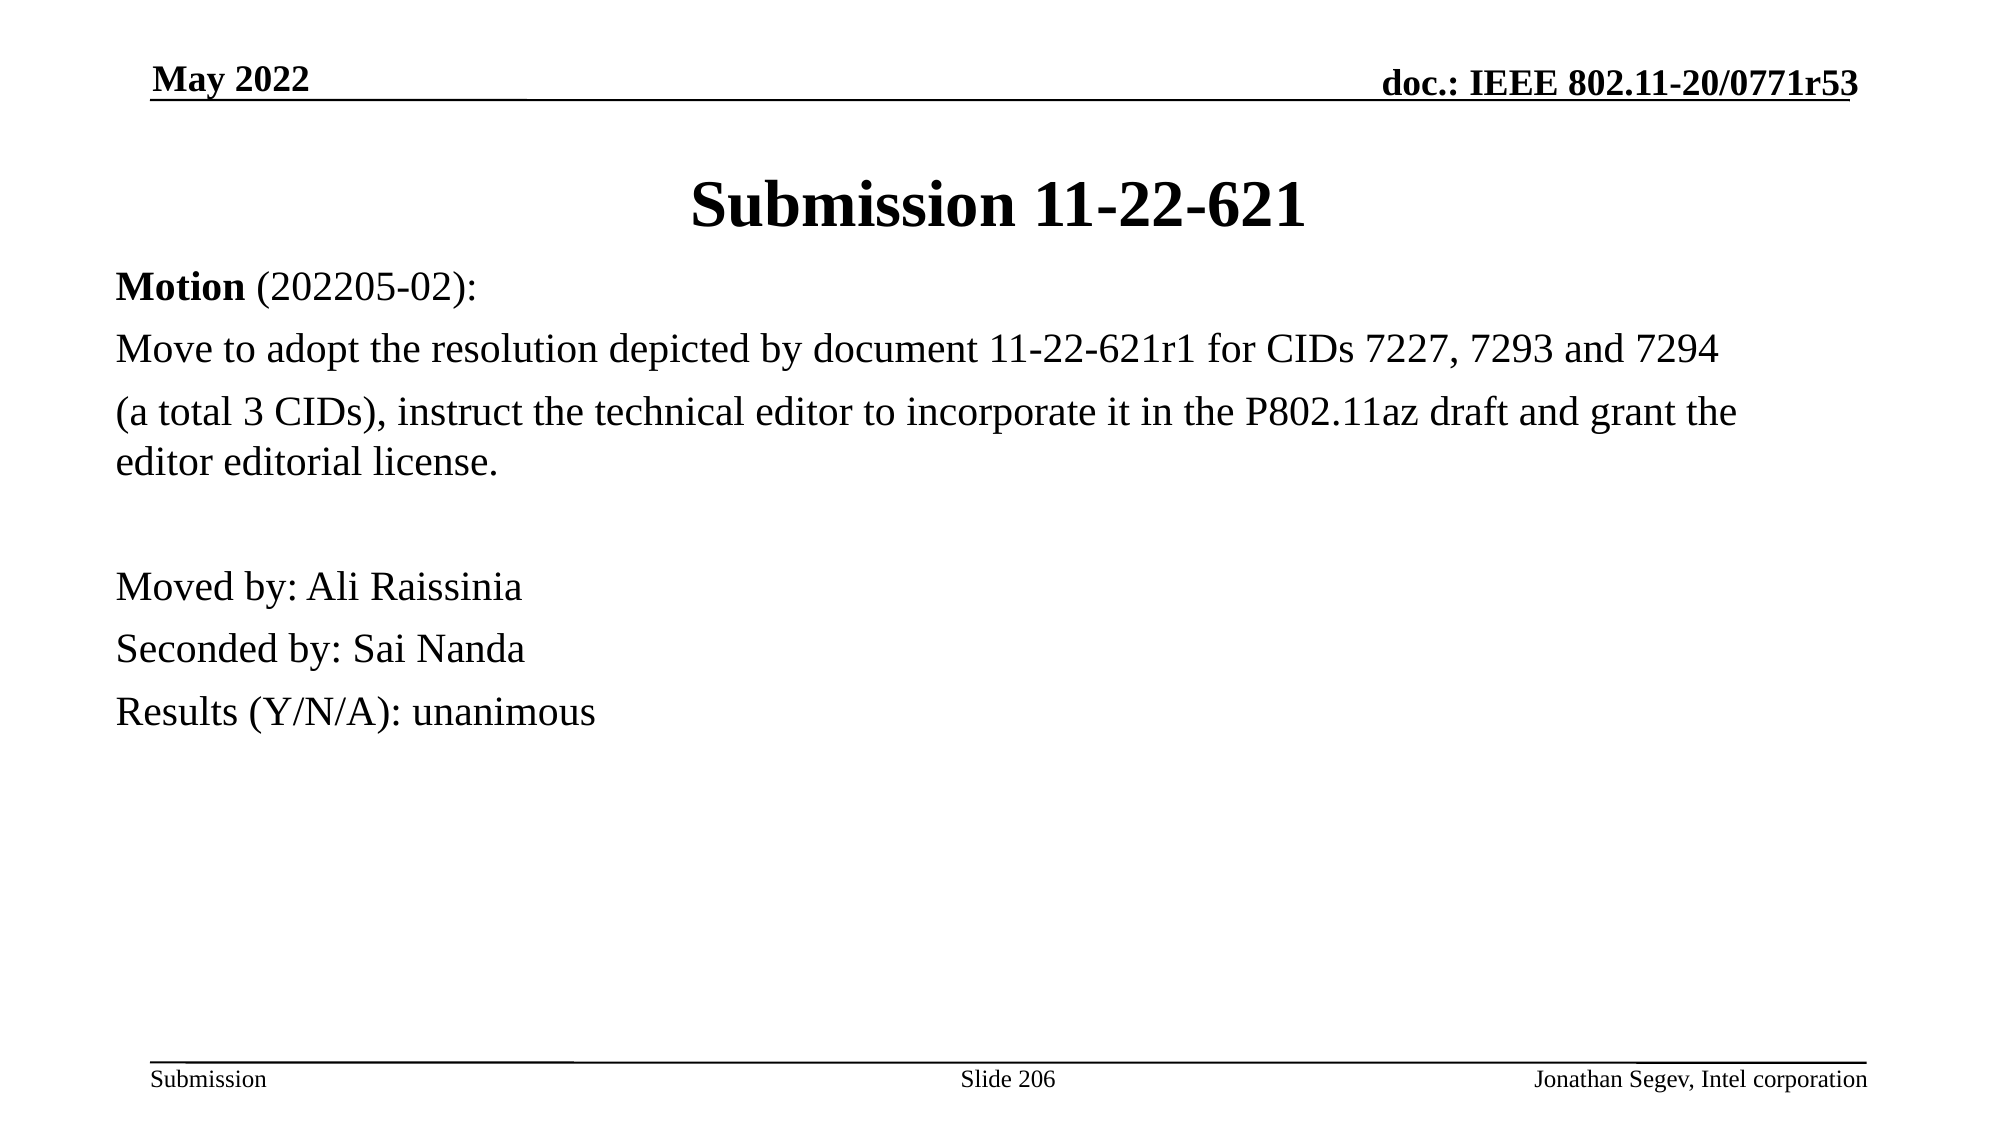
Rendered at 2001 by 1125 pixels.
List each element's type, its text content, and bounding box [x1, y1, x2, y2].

footer Jonathan Segev, Intel corporation [1171, 1061, 1869, 1093]
list Motion (202205-02): Move to adopt the resolution depicted by document 11-22-621r1 for CIDs 7227, 7293 and 7294 (a total 3 CIDs), instruct the technical editor to incorporate it in the P802.11az draft and grant the editor editorial license. Moved by: Ali Raissinia Seconded by: Sai Nanda Results (Y/N/A): unanimous [100, 250, 1801, 1008]
slide_number Slide 206 [950, 1061, 1067, 1123]
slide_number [152, 54, 563, 100]
title Submission 11-22-621 [149, 112, 1850, 288]
